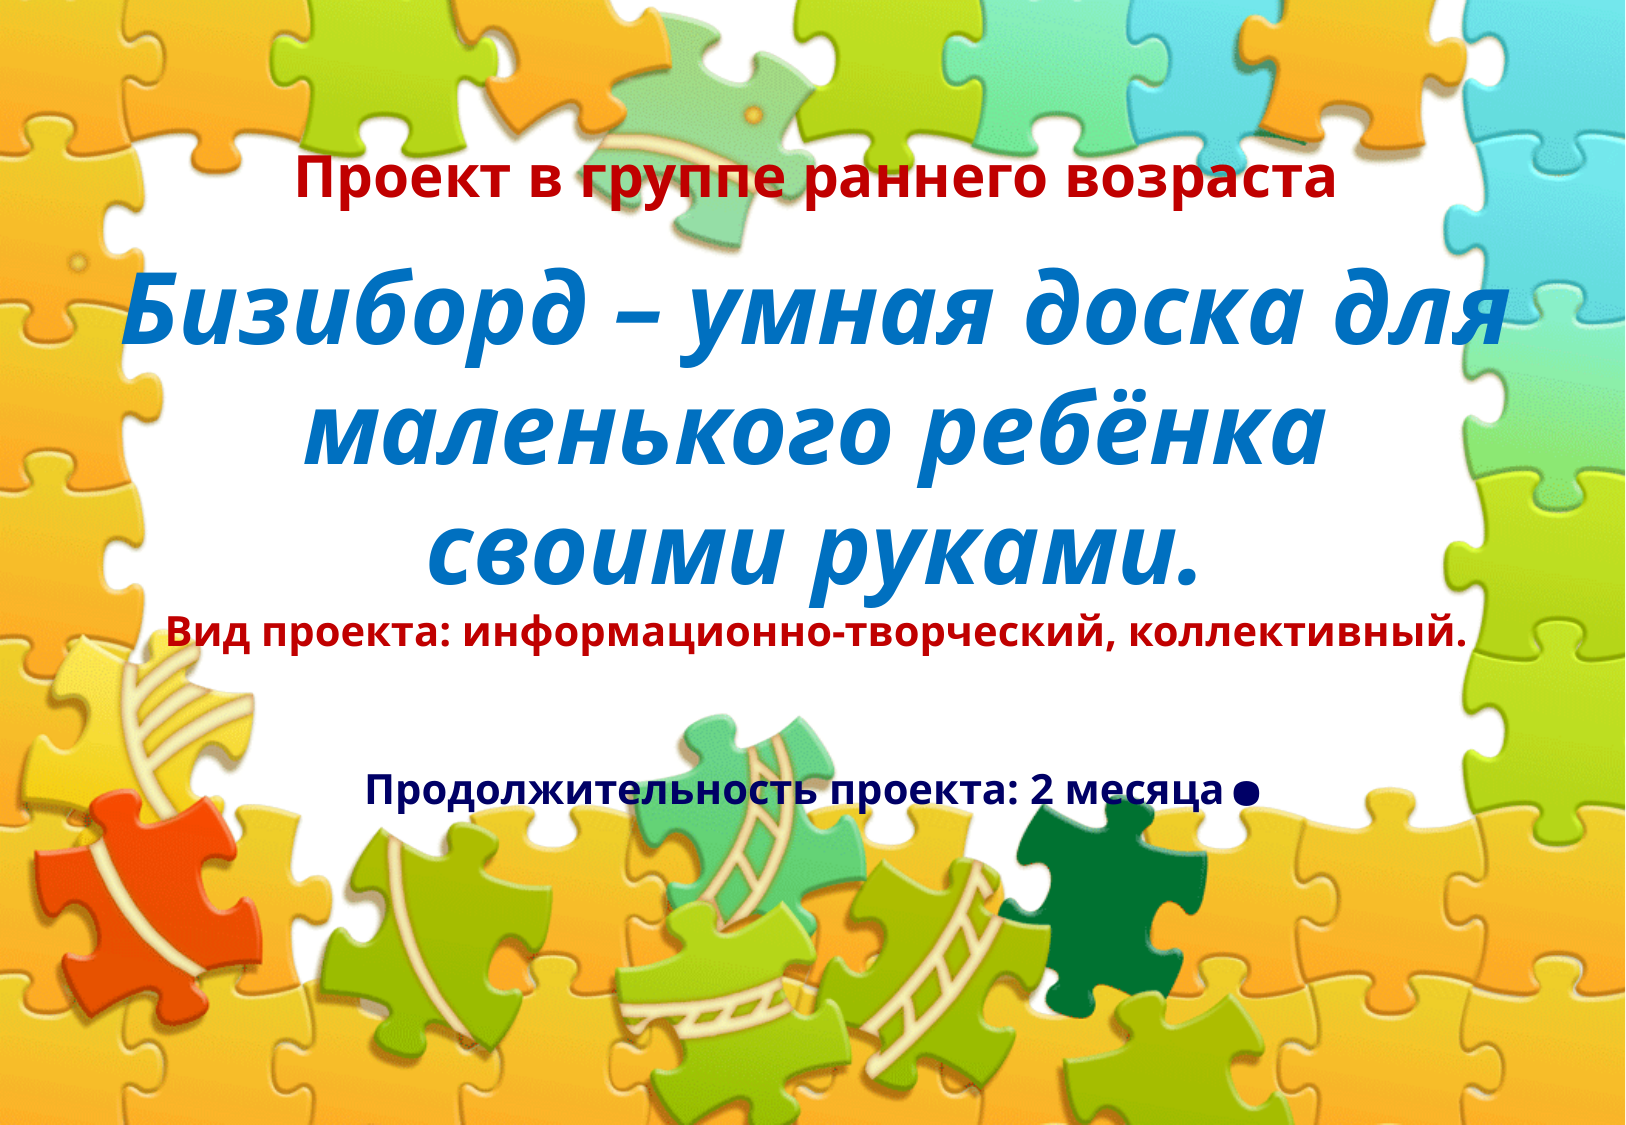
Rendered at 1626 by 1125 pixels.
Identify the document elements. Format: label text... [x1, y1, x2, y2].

title Проект в группе раннего возраста Бизиборд – умная доска для маленького ребёнка своими руками. Вид проекта: информационно-творческий, коллективный. Продолжительность проекта: 2 месяца. [90, 130, 1542, 679]
picture [0, 0, 1626, 1125]
